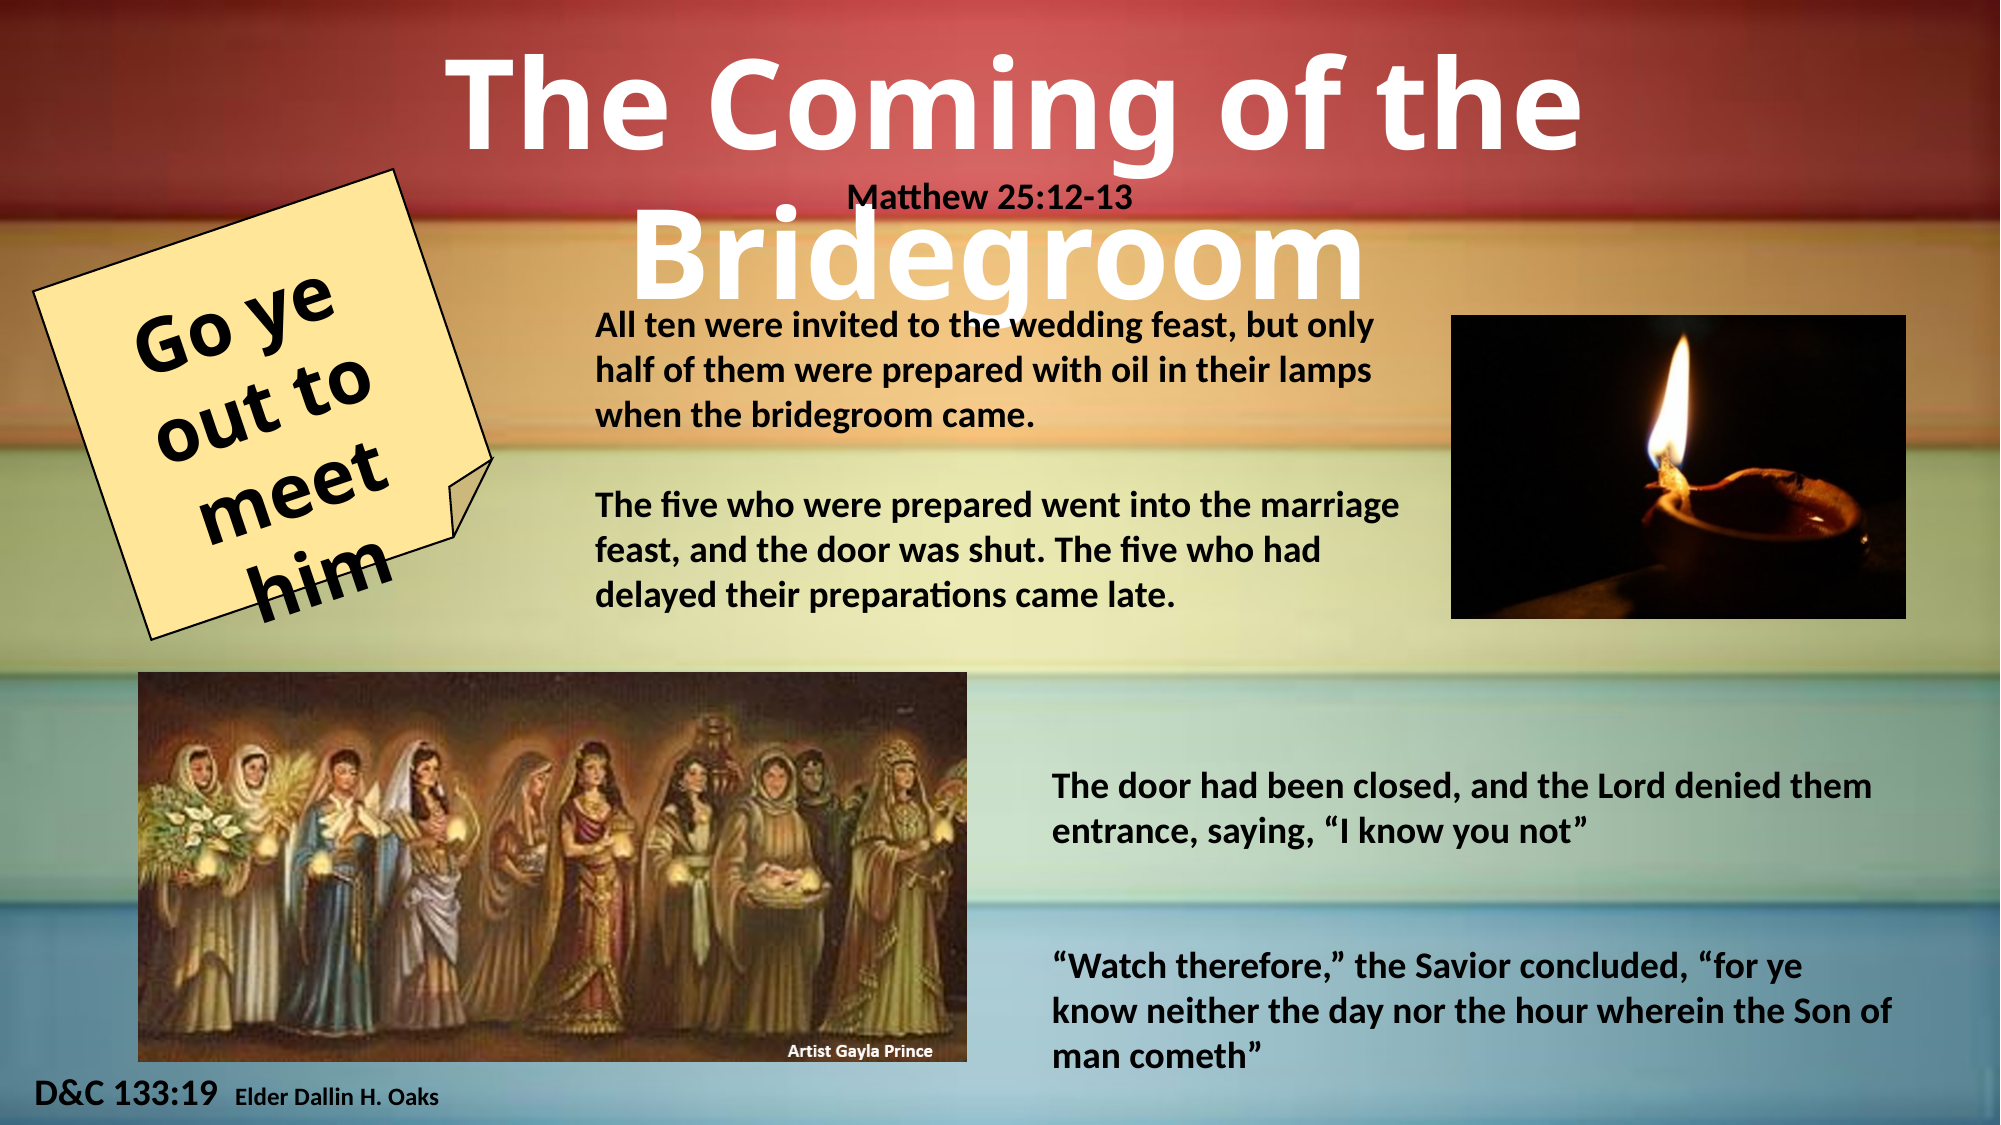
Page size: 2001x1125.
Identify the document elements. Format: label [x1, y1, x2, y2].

text_box [82, 220, 463, 589]
picture [0, 0, 2000, 1125]
